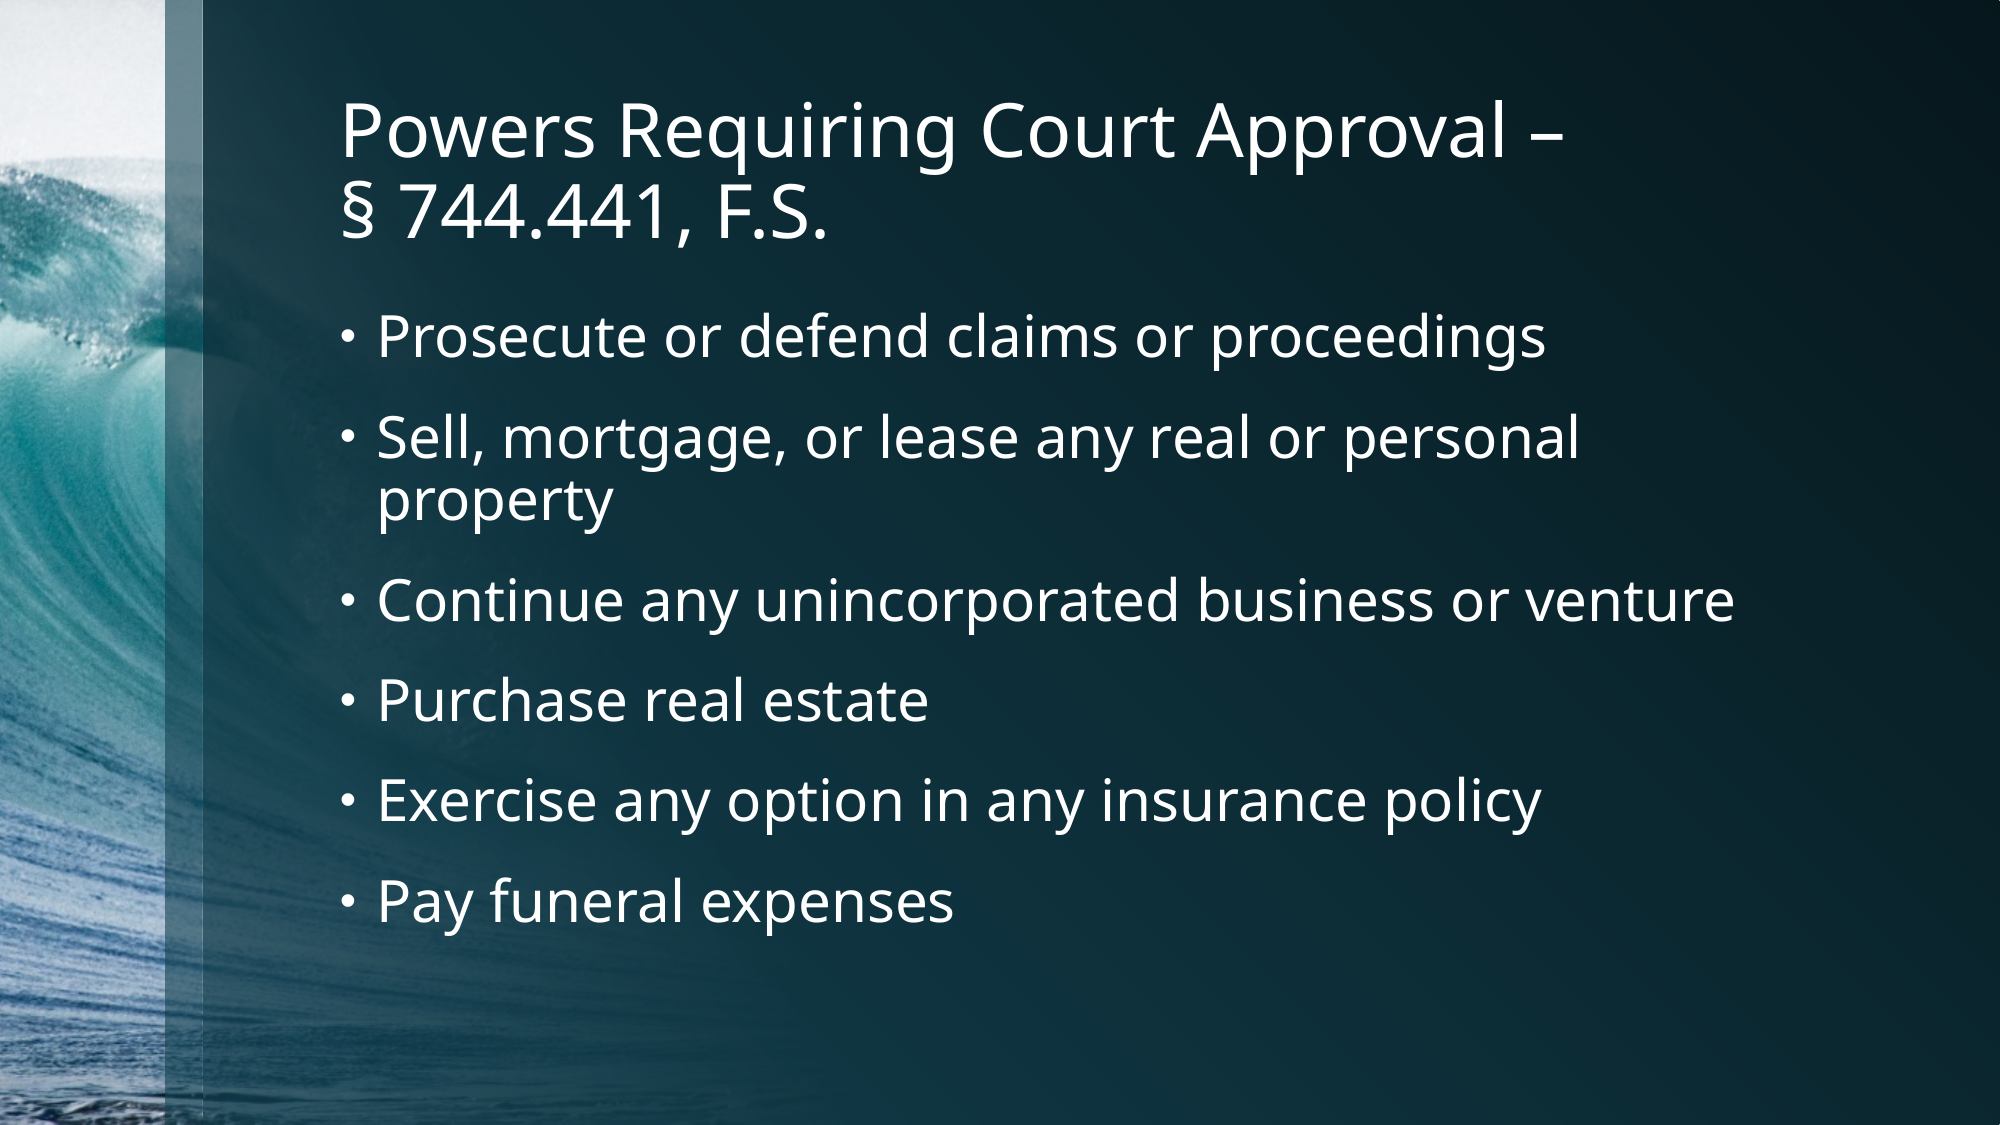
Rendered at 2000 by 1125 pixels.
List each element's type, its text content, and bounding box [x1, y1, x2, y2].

picture [0, 0, 2000, 1125]
title Powers Requiring Court Approval – § 744.441, F.S. [324, 62, 1825, 263]
list Prosecute or defend claims or proceedings Sell, mortgage, or lease any real or personal property Continue any unincorporated business or venture Purchase real estate Exercise any option in any insurance policy Pay funeral expenses [324, 299, 1825, 1025]
